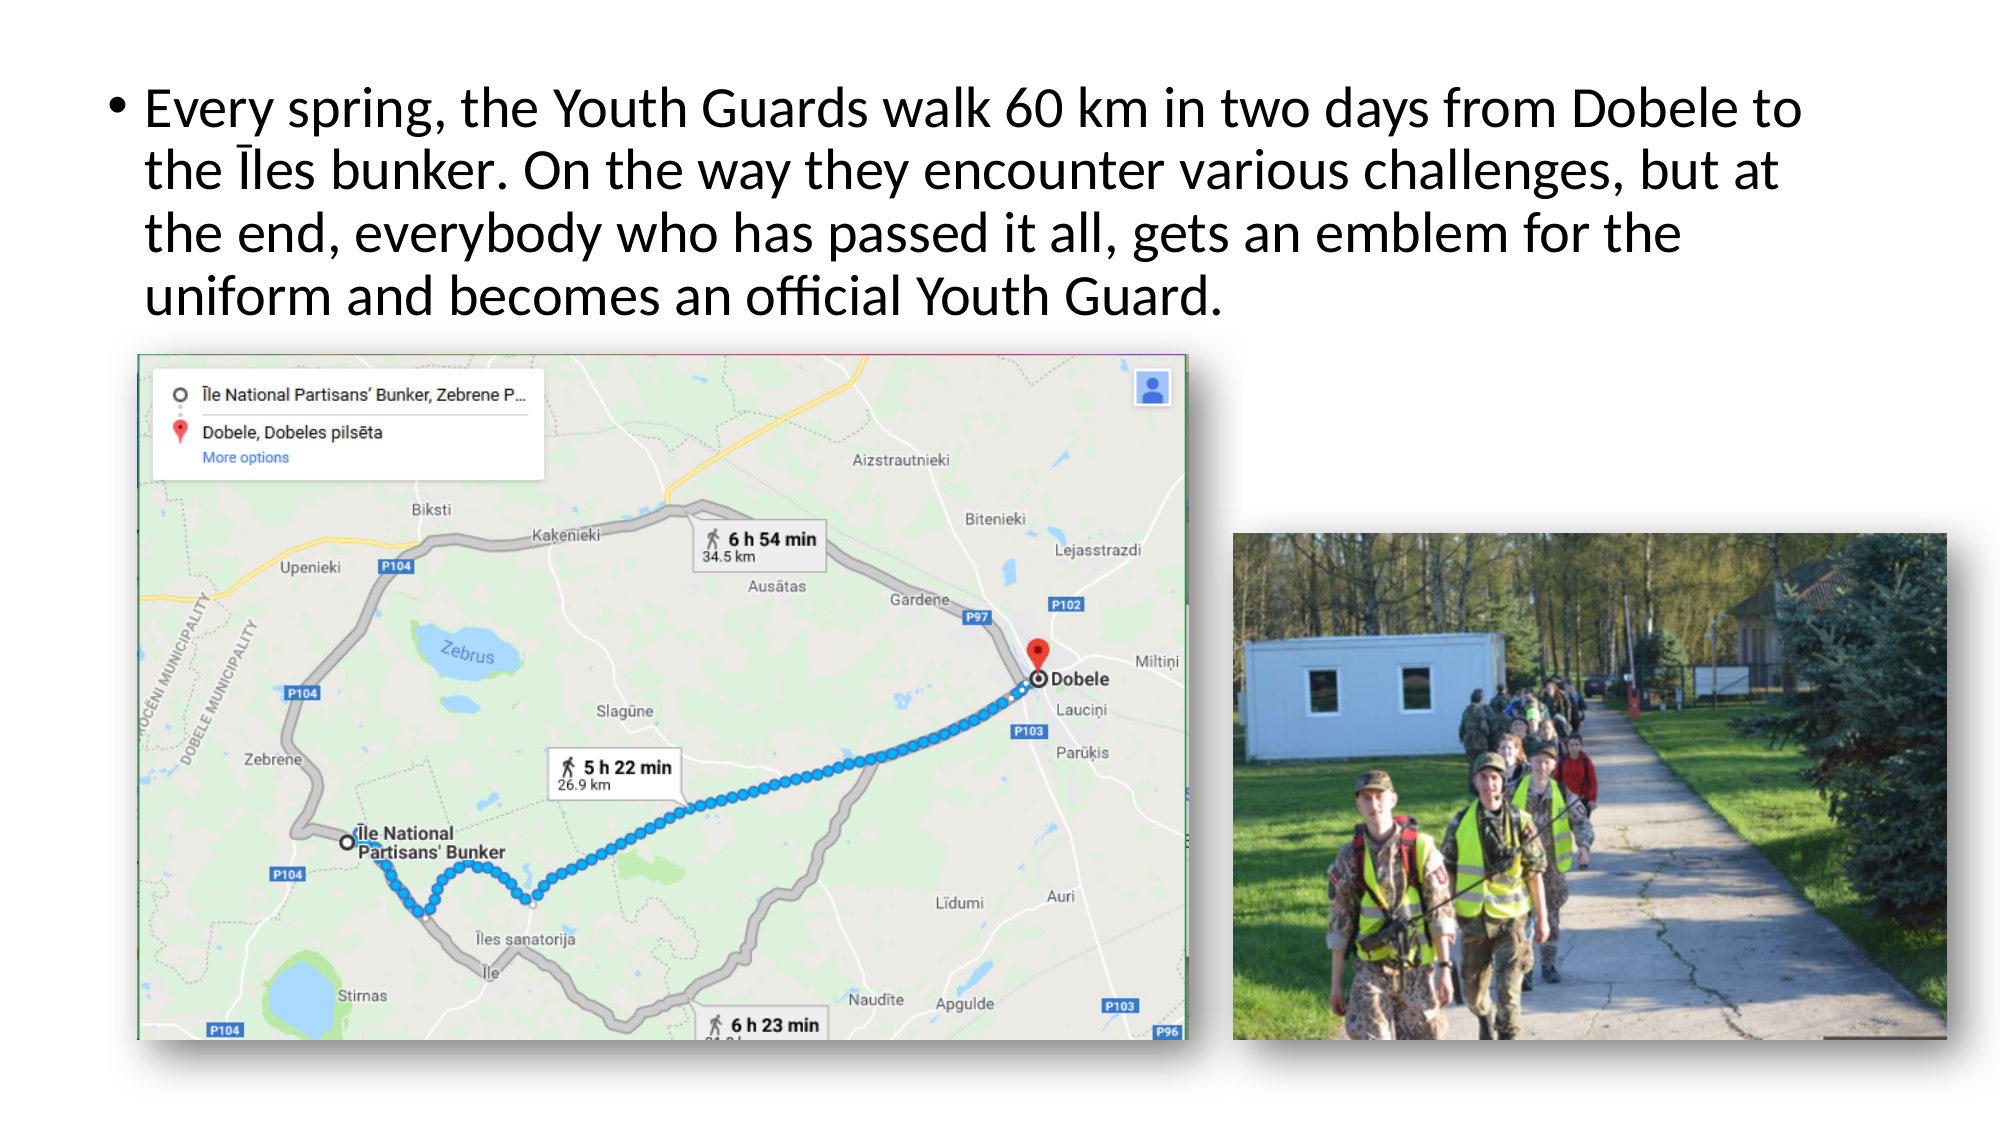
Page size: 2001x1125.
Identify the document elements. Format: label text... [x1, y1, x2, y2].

list Every spring, the Youth Guards walk 60 km in two days from Dobele to the Īles bunker. On the way they encounter various challenges, but at the end, everybody who has passed it all, gets an emblem for the uniform and becomes an official Youth Guard. [92, 69, 1863, 1014]
picture [1233, 533, 1947, 1040]
picture [137, 354, 1189, 1040]
